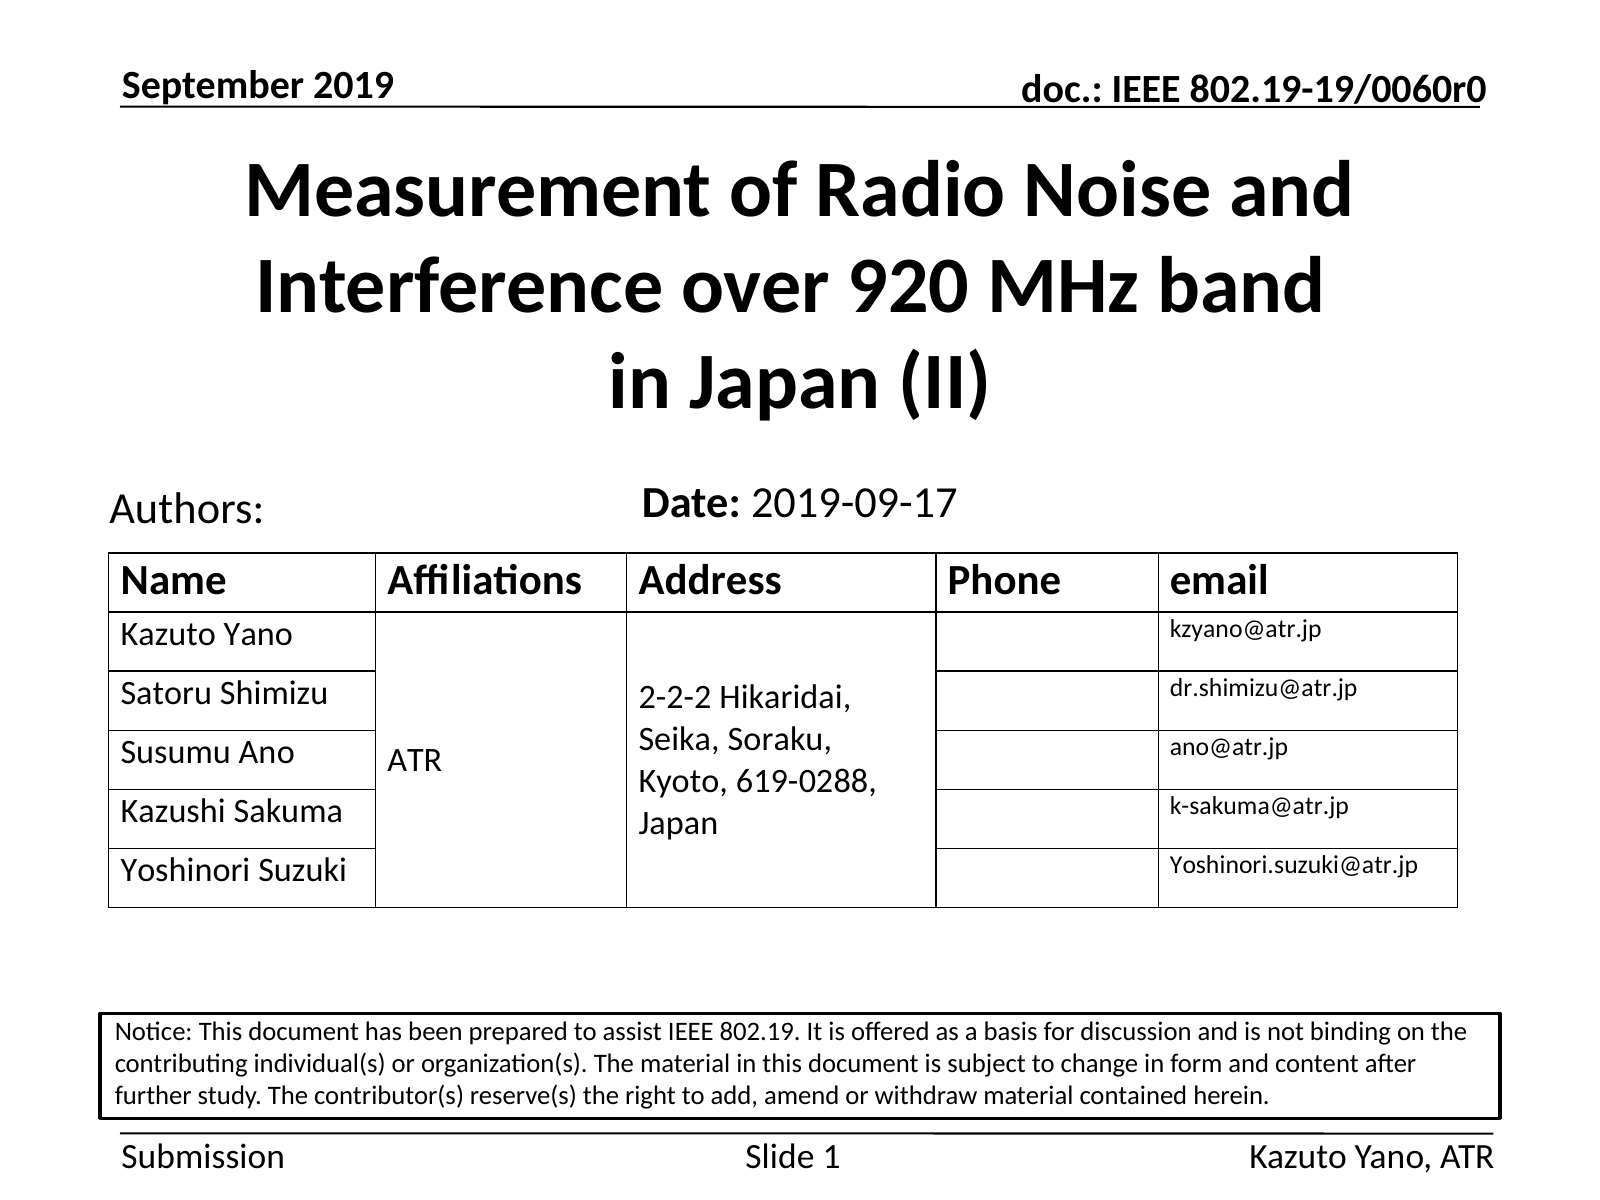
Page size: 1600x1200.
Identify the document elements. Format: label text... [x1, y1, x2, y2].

text_box Authors: [93, 470, 347, 538]
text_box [99, 1006, 1501, 1121]
list Date: 2019-09-17 [119, 465, 1481, 536]
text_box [92, 552, 1486, 983]
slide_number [121, 58, 526, 107]
slide_number Slide 1 [733, 1132, 854, 1197]
footer Kazuto Yano, ATR [962, 1132, 1495, 1165]
title Measurement of Radio Noise and Interference over 920 MHz band in Japan (II) [119, 187, 1481, 375]
